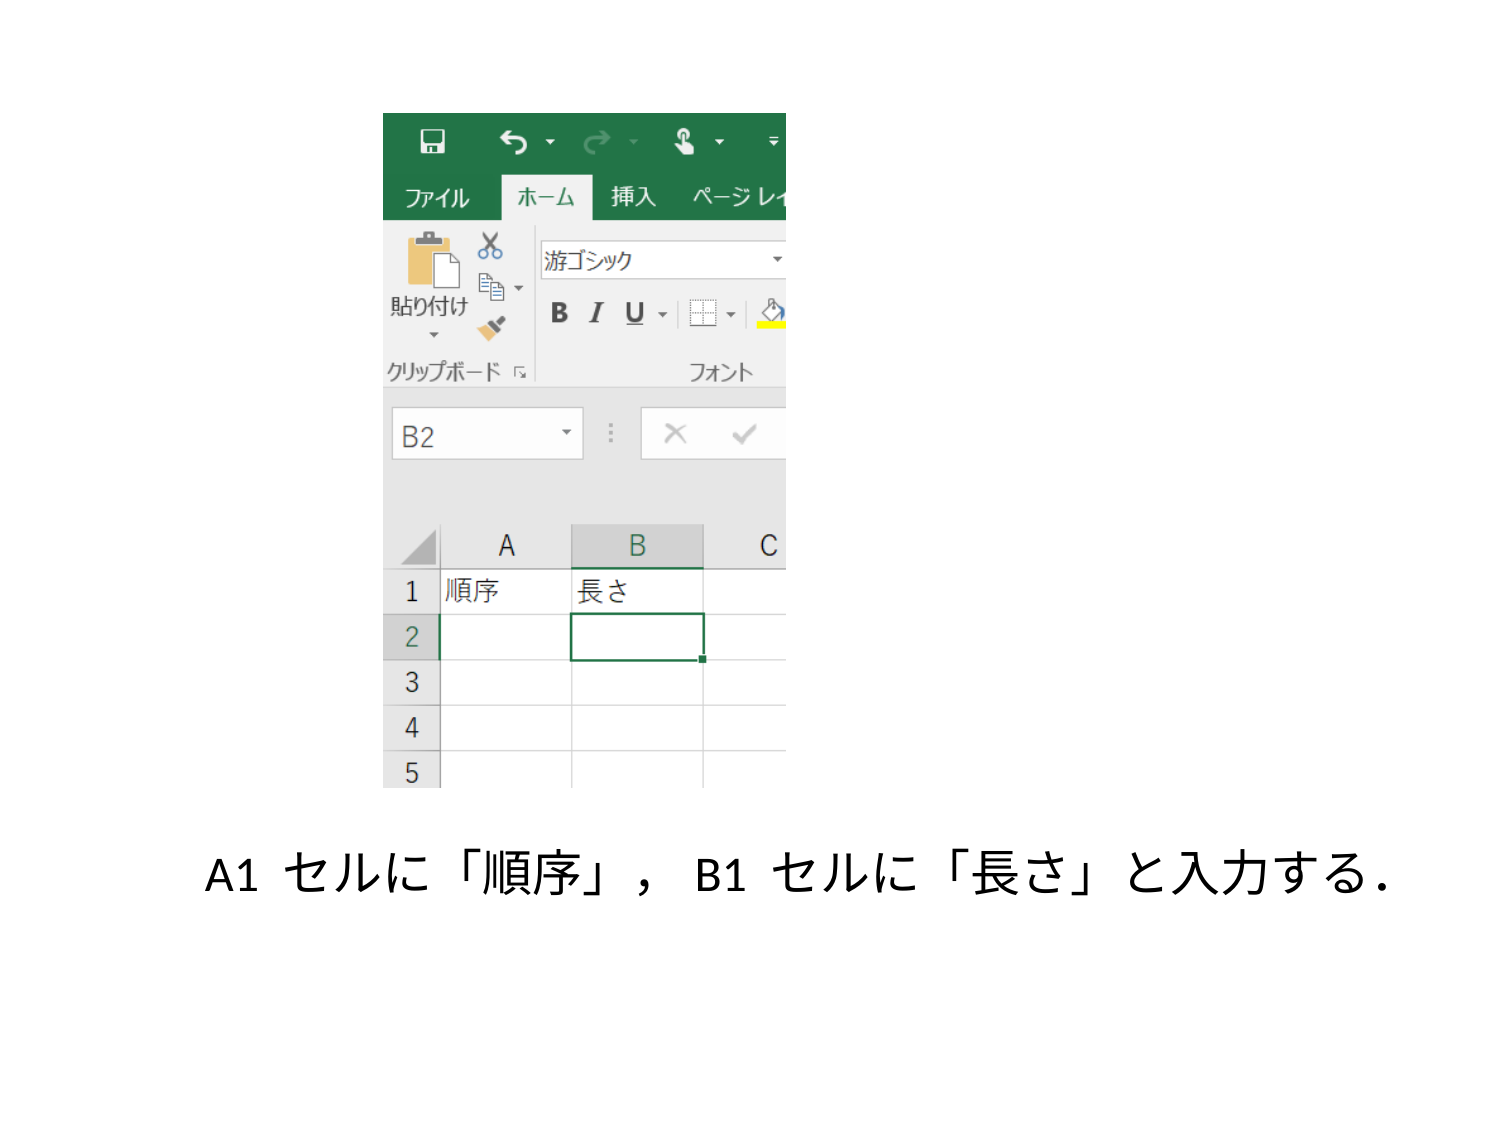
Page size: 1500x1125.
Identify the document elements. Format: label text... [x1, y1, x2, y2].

text_box A1 セルに「順序」，B1 セルに「長さ」と入力する． [190, 834, 1436, 909]
picture [383, 113, 786, 788]
